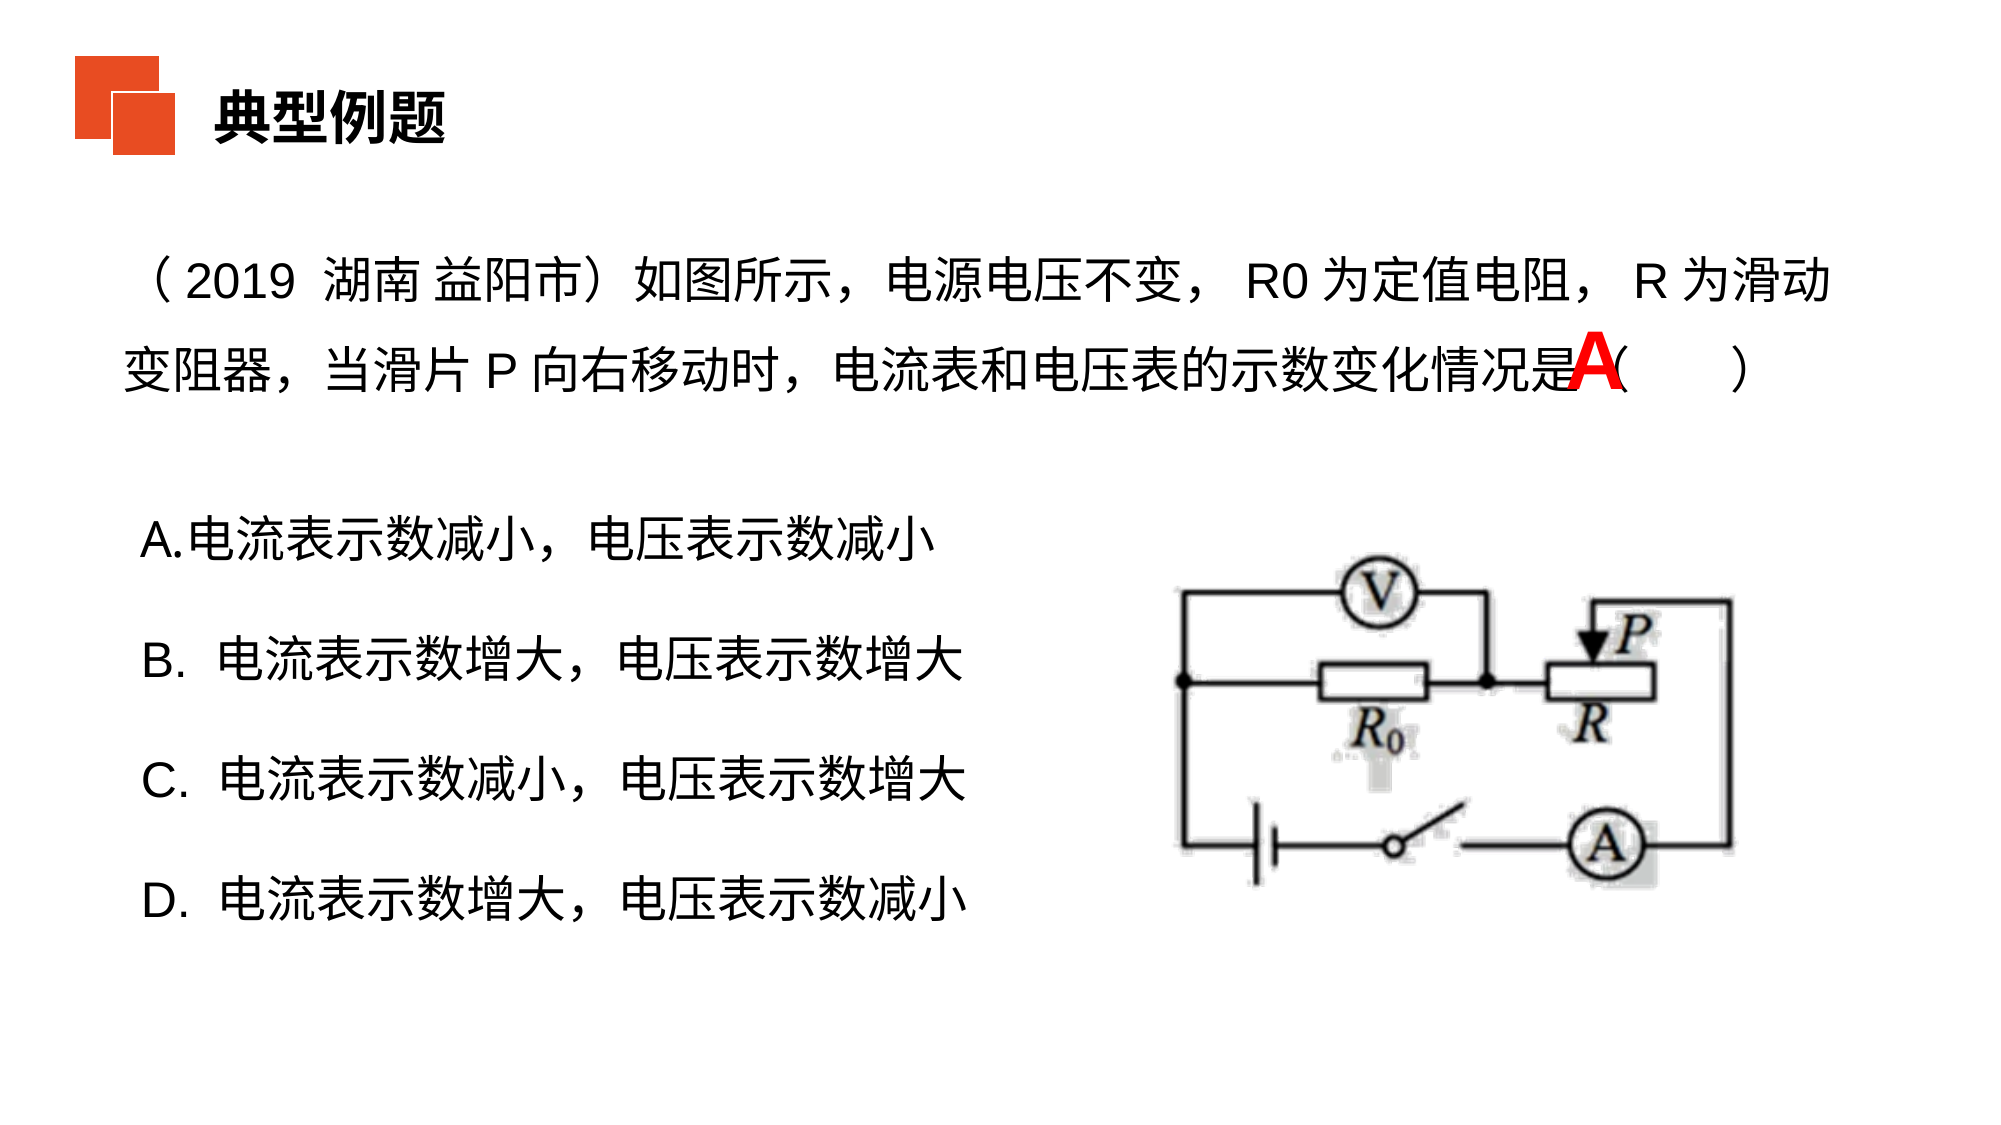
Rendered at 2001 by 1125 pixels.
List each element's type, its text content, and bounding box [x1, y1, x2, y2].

text_box A [1550, 298, 1627, 414]
text_box 典型例题 [198, 73, 462, 159]
picture [1163, 546, 1776, 908]
text_box （2019 湖南 益阳市）如图所示，电源电压不变，R0为定值电阻，R为滑动变阻器，当滑片P向右移动时，电流表和电压表的示数变化情况是（ ） [108, 210, 1850, 406]
text_box 电流表示数减小，电压表示数减小 B. 电流表示数增大，电压表示数增大 C. 电流表示数减小，电压表示数增大 D. 电流表示数增大，电压表示数减小 [126, 440, 1729, 936]
